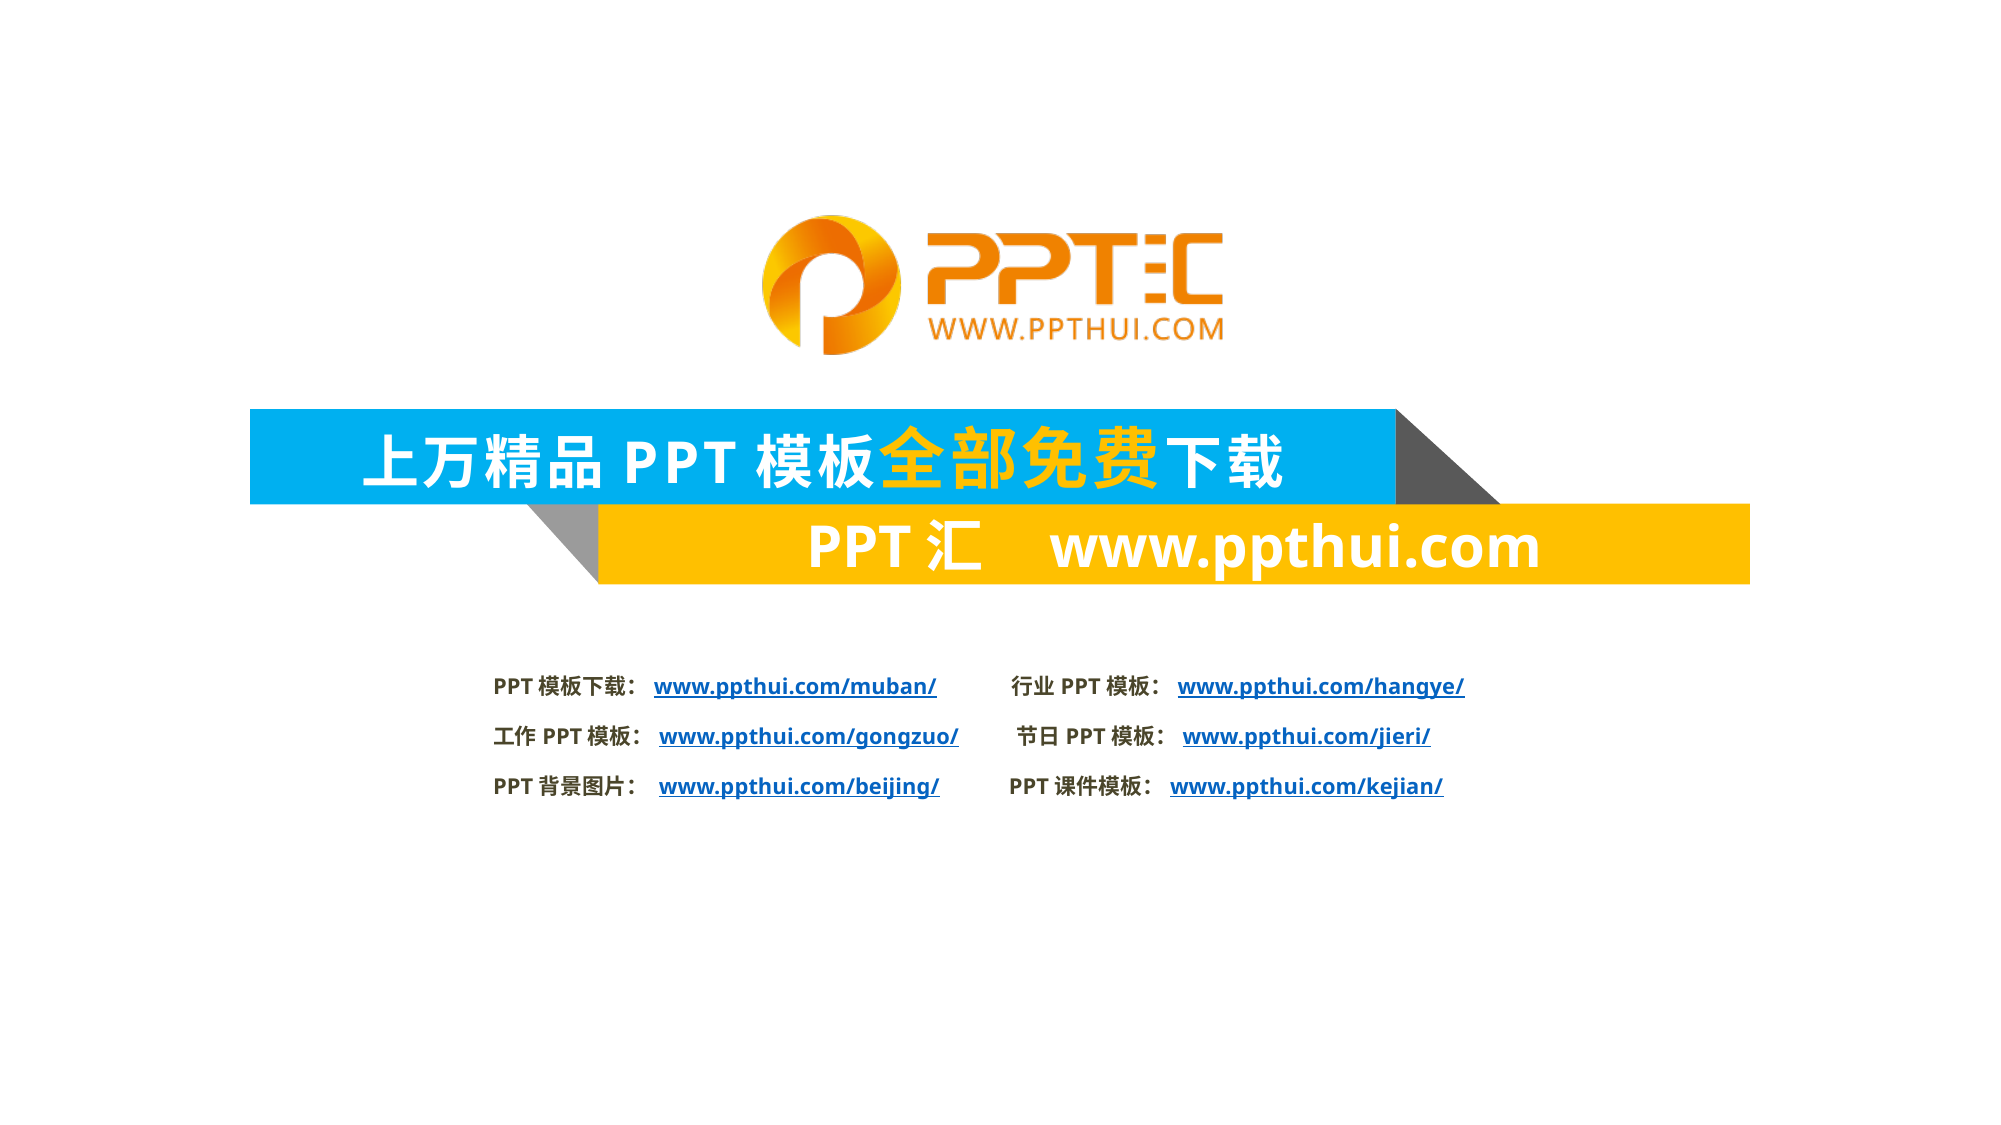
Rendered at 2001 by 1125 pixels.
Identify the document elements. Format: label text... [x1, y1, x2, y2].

text_box PPT汇 www.ppthui.com [597, 502, 1751, 585]
text_box [1394, 406, 1504, 506]
picture [758, 159, 1227, 395]
text_box 上万精品PPT模板全部免费下载 [249, 408, 1394, 505]
text_box [526, 505, 597, 584]
text_box PPT模板下载：www.ppthui.com/muban/ 行业PPT模板：www.ppthui.com/hangye/ 工作PPT模板：www.ppthui.com/gongzuo/ 节日PPT模板：www.ppthui.com/jieri/ PPT背景图片： www.ppthui.com/beijing/ PPT课件模板：www.ppthui.com/kejian/ [478, 623, 1507, 832]
